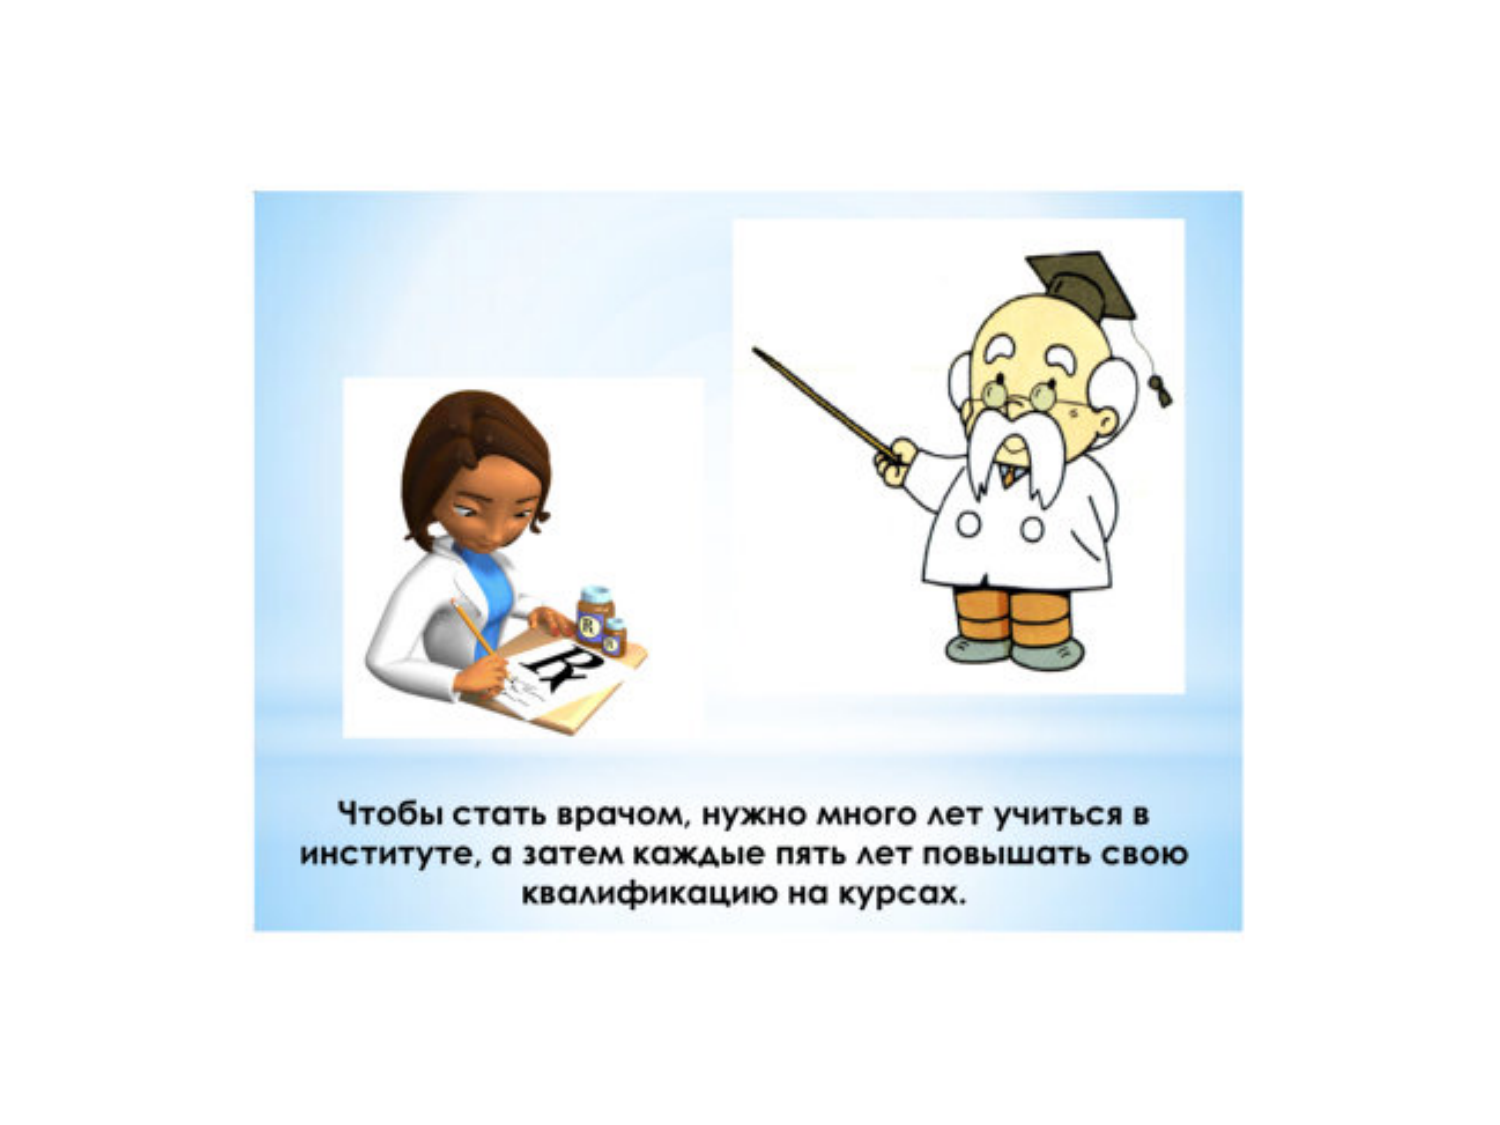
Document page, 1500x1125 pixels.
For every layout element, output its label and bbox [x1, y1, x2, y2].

picture [171, 128, 1329, 997]
